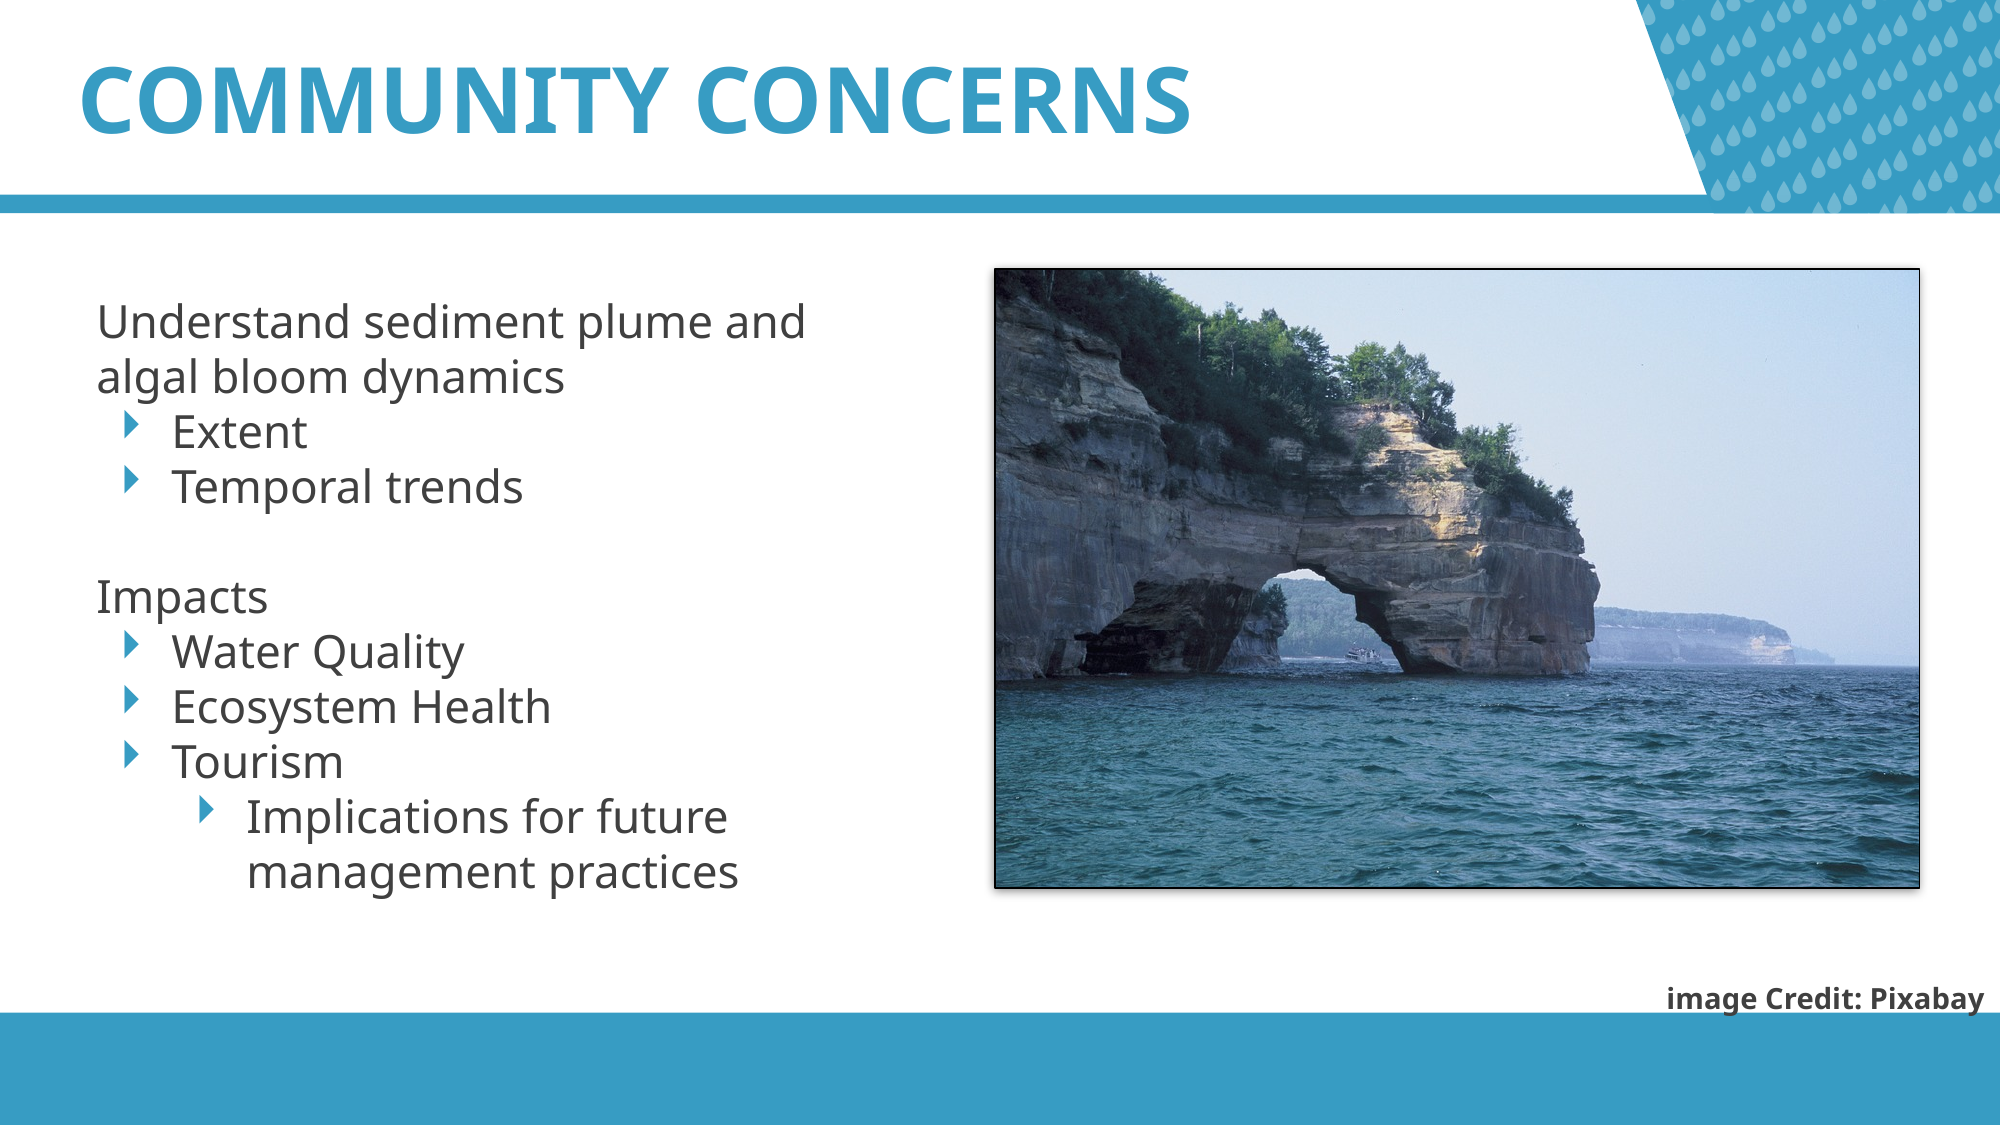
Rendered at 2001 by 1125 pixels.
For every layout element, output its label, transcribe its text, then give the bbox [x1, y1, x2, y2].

text_box Understand sediment plume and algal bloom dynamics Extent Temporal trends Impacts Water Quality Ecosystem Health Tourism Implications for future management practices [81, 223, 921, 756]
text_box COMMUNITY CONCERNS [62, 51, 1830, 157]
picture [1635, 0, 2001, 214]
text_box image Credit: Pixabay [1434, 977, 2000, 1023]
picture [995, 269, 1919, 888]
